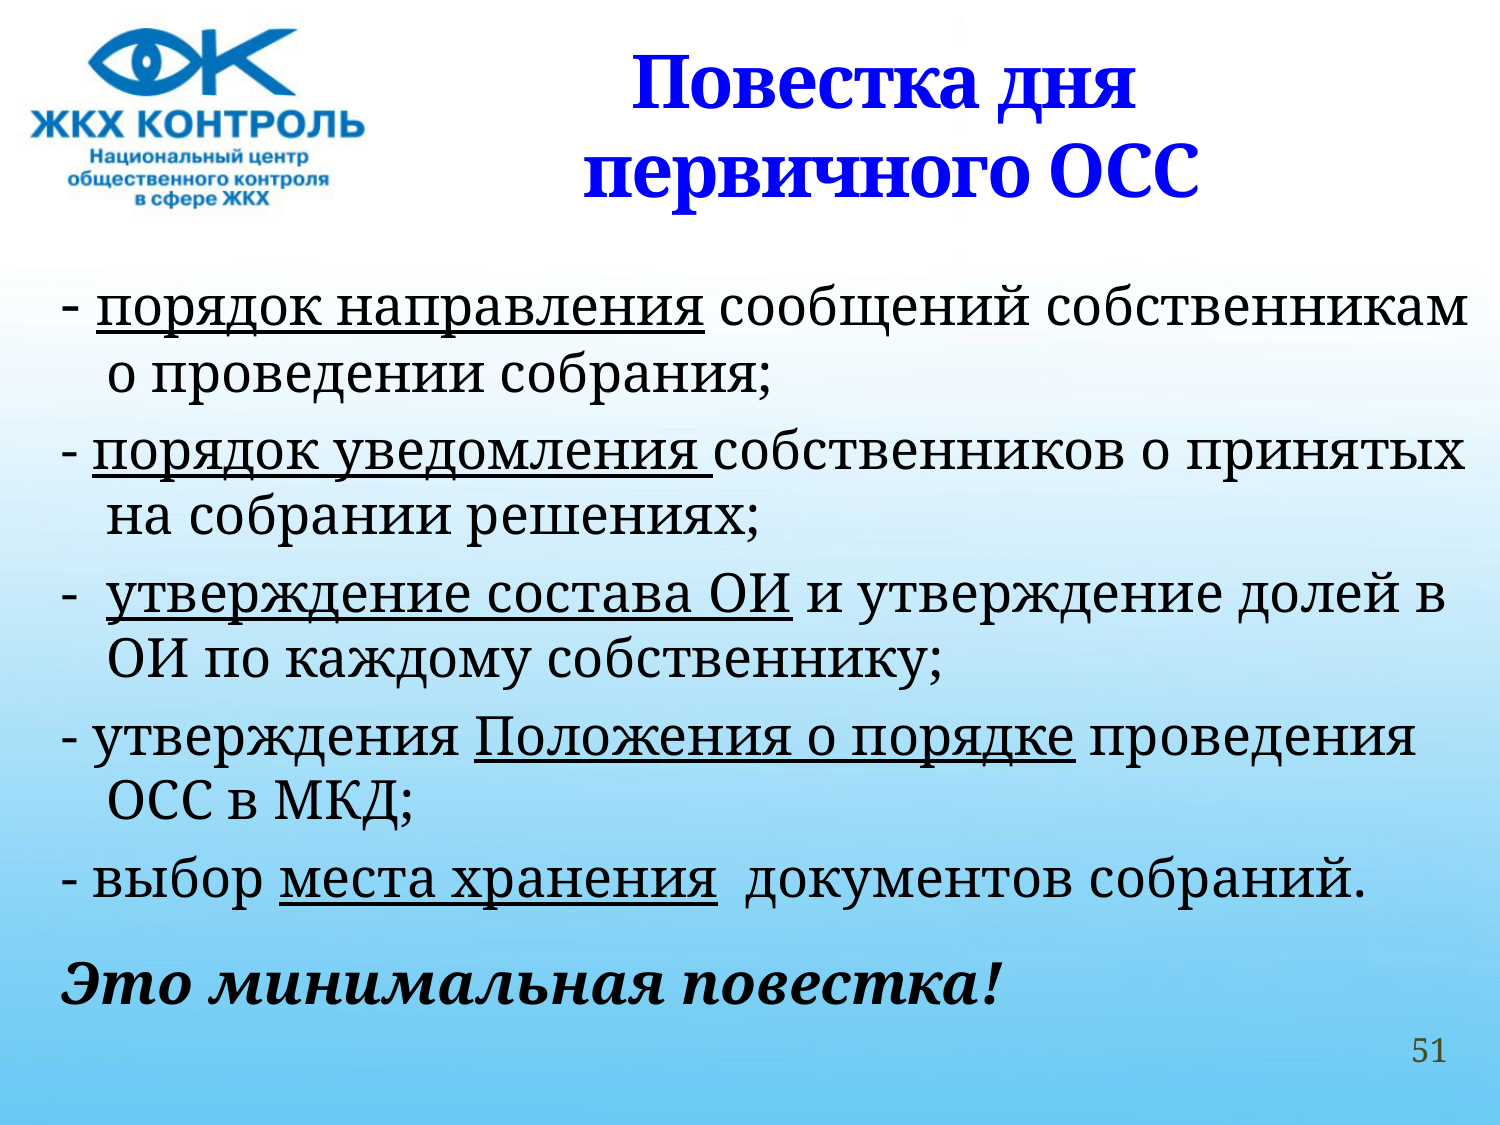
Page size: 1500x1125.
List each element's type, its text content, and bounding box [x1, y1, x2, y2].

title Повестка дня первичного ОСС [360, 24, 1425, 220]
list - порядок направления сообщений собственникам о проведении собрания; - порядок уведомления собственников о принятых на собрании решениях; - утверждение состава ОИ и утверждение долей в ОИ по каждому собственнику; - утверждения Положения о порядке проведения ОСС в МКД; - выбор места хранения документов собраний. Это минимальная повестка! [46, 257, 1495, 1055]
picture [0, 0, 1500, 1125]
slide_number 51 [1379, 1014, 1480, 1089]
